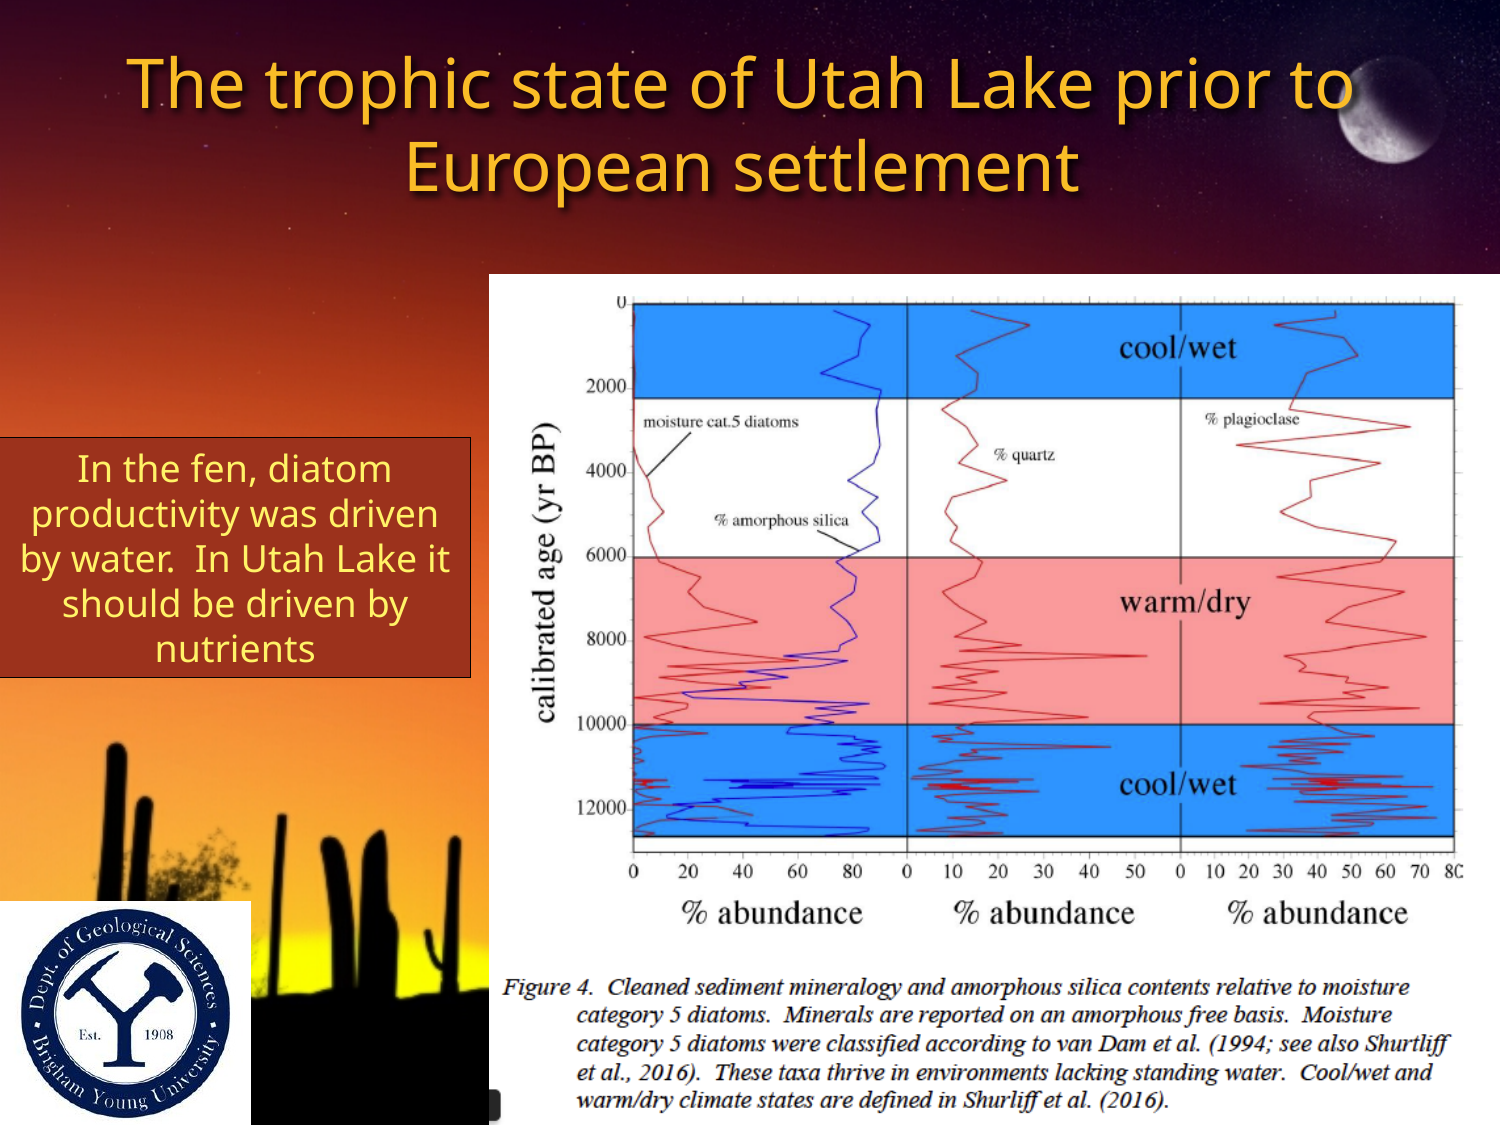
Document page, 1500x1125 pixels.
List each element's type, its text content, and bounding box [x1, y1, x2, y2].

text_box In the fen, diatom productivity was driven by water. In Utah Lake it should be driven by nutrients [0, 437, 471, 678]
picture [0, 0, 1500, 1125]
title The trophic state of Utah Lake prior to European settlement [104, 28, 1380, 217]
